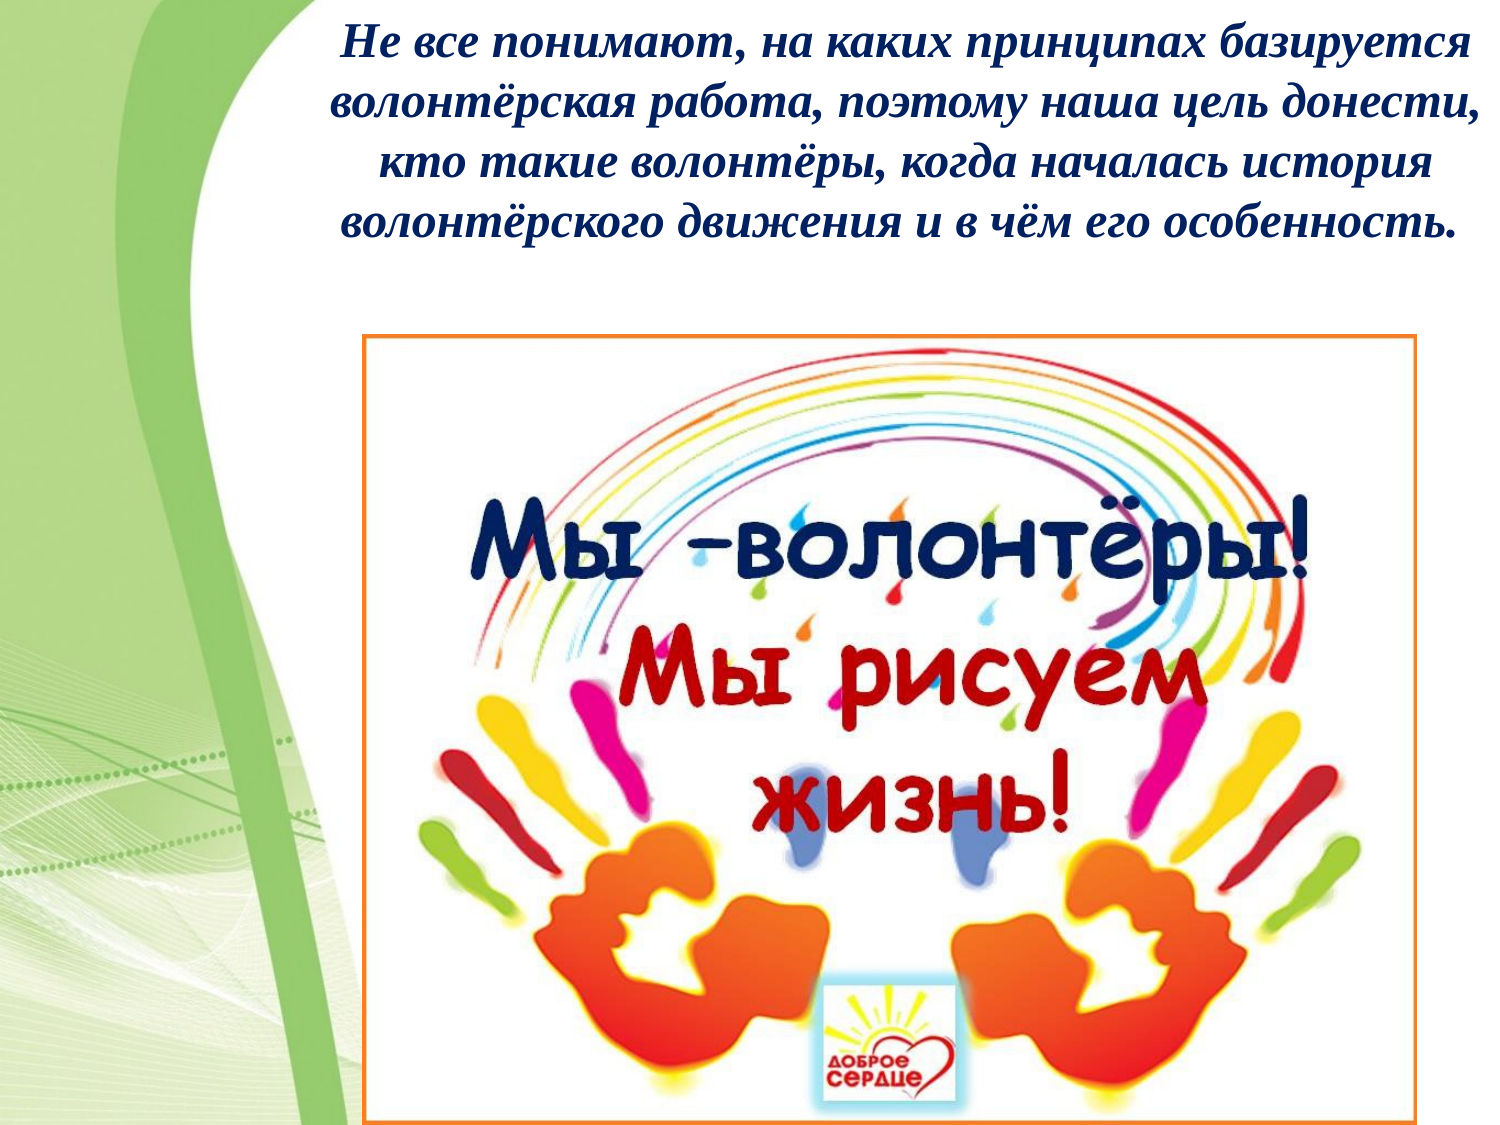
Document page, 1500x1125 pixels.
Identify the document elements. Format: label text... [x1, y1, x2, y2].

picture [0, 0, 1500, 1125]
text_box Не все понимают, на каких принципах базируется волонтёрская работа, поэтому наша цель донести, кто такие волонтёры, когда началась история волонтёрского движения и в чём его особенность. [312, 0, 1500, 300]
